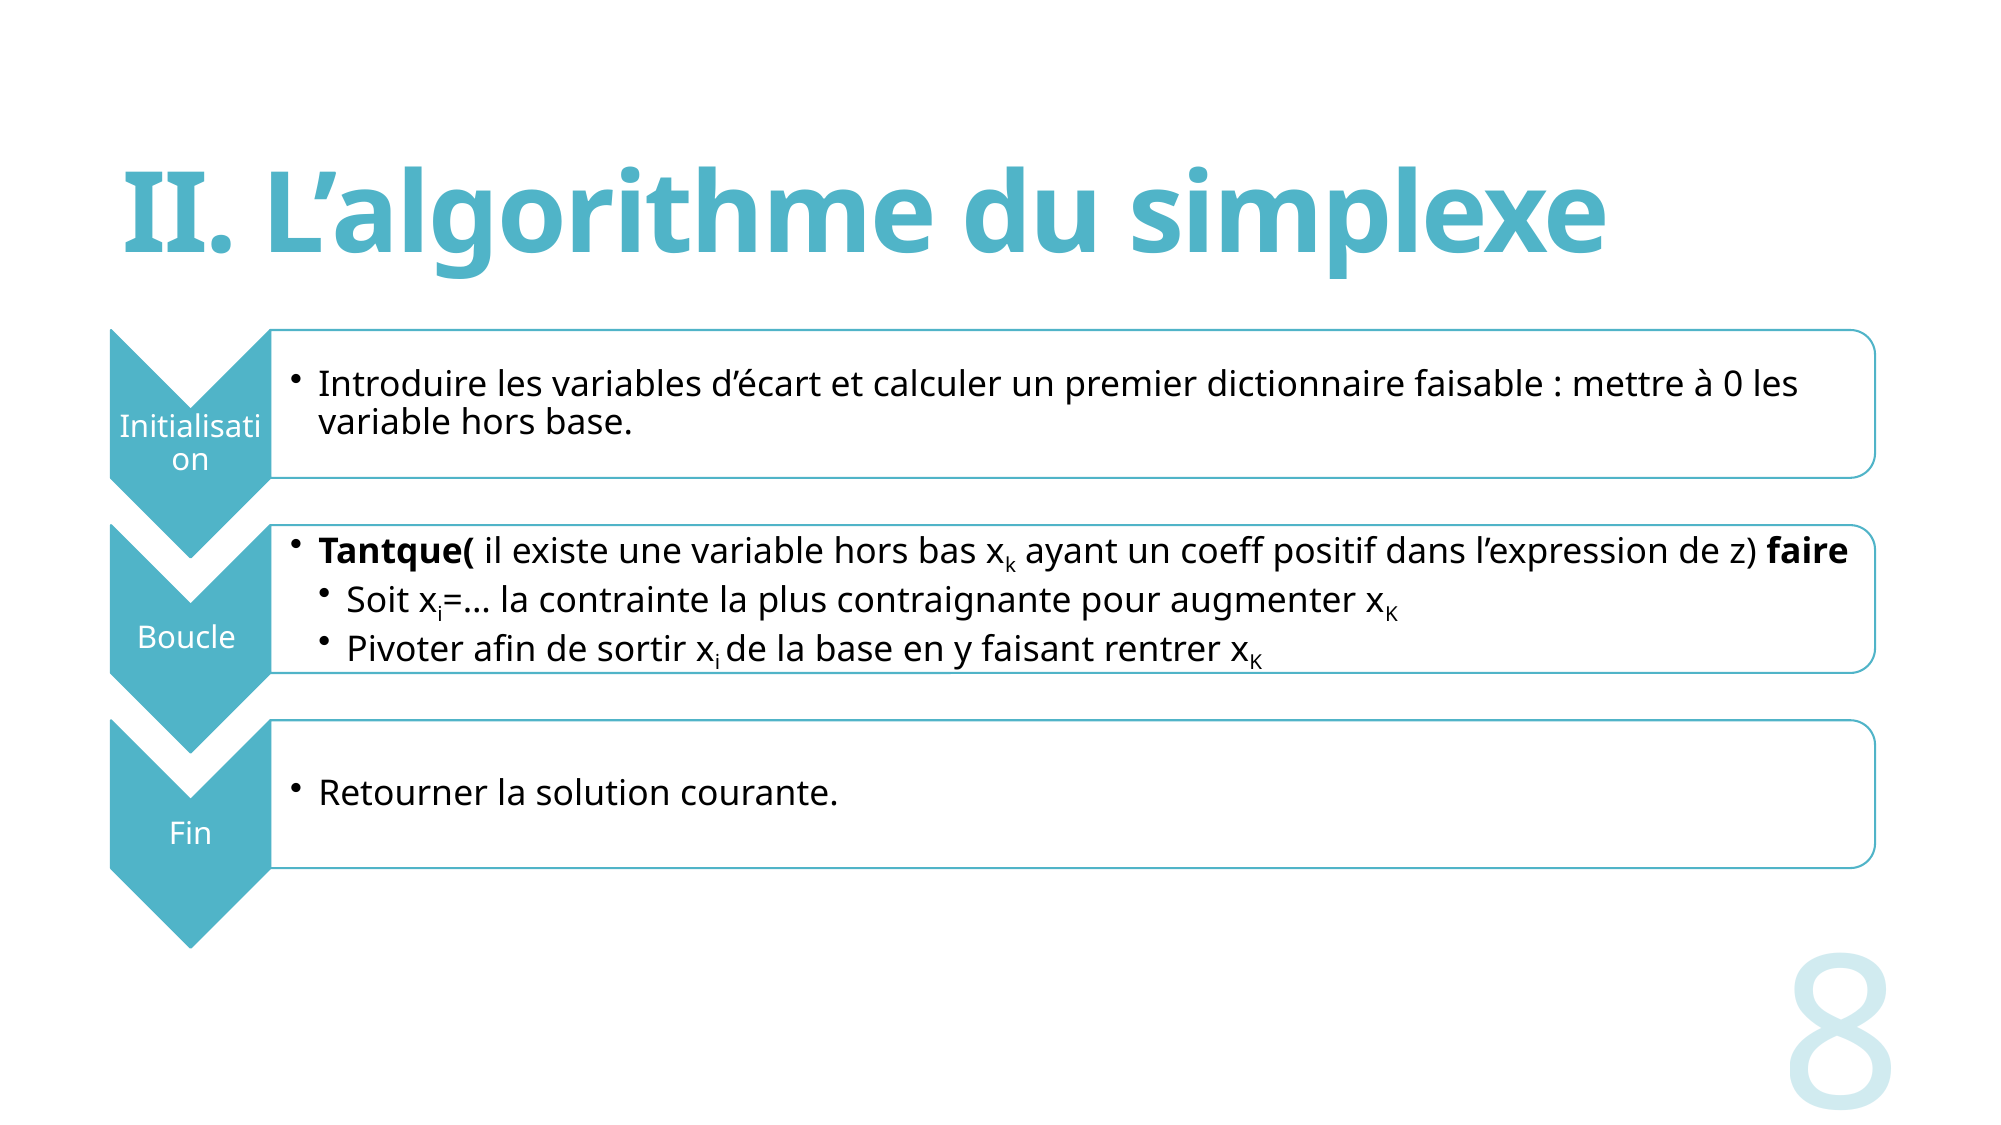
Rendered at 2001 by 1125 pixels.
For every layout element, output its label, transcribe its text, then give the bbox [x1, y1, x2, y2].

title II. L’algorithme du simplexe [107, 81, 1875, 354]
slide_number 8 [1437, 963, 1918, 1125]
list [110, 329, 1876, 948]
